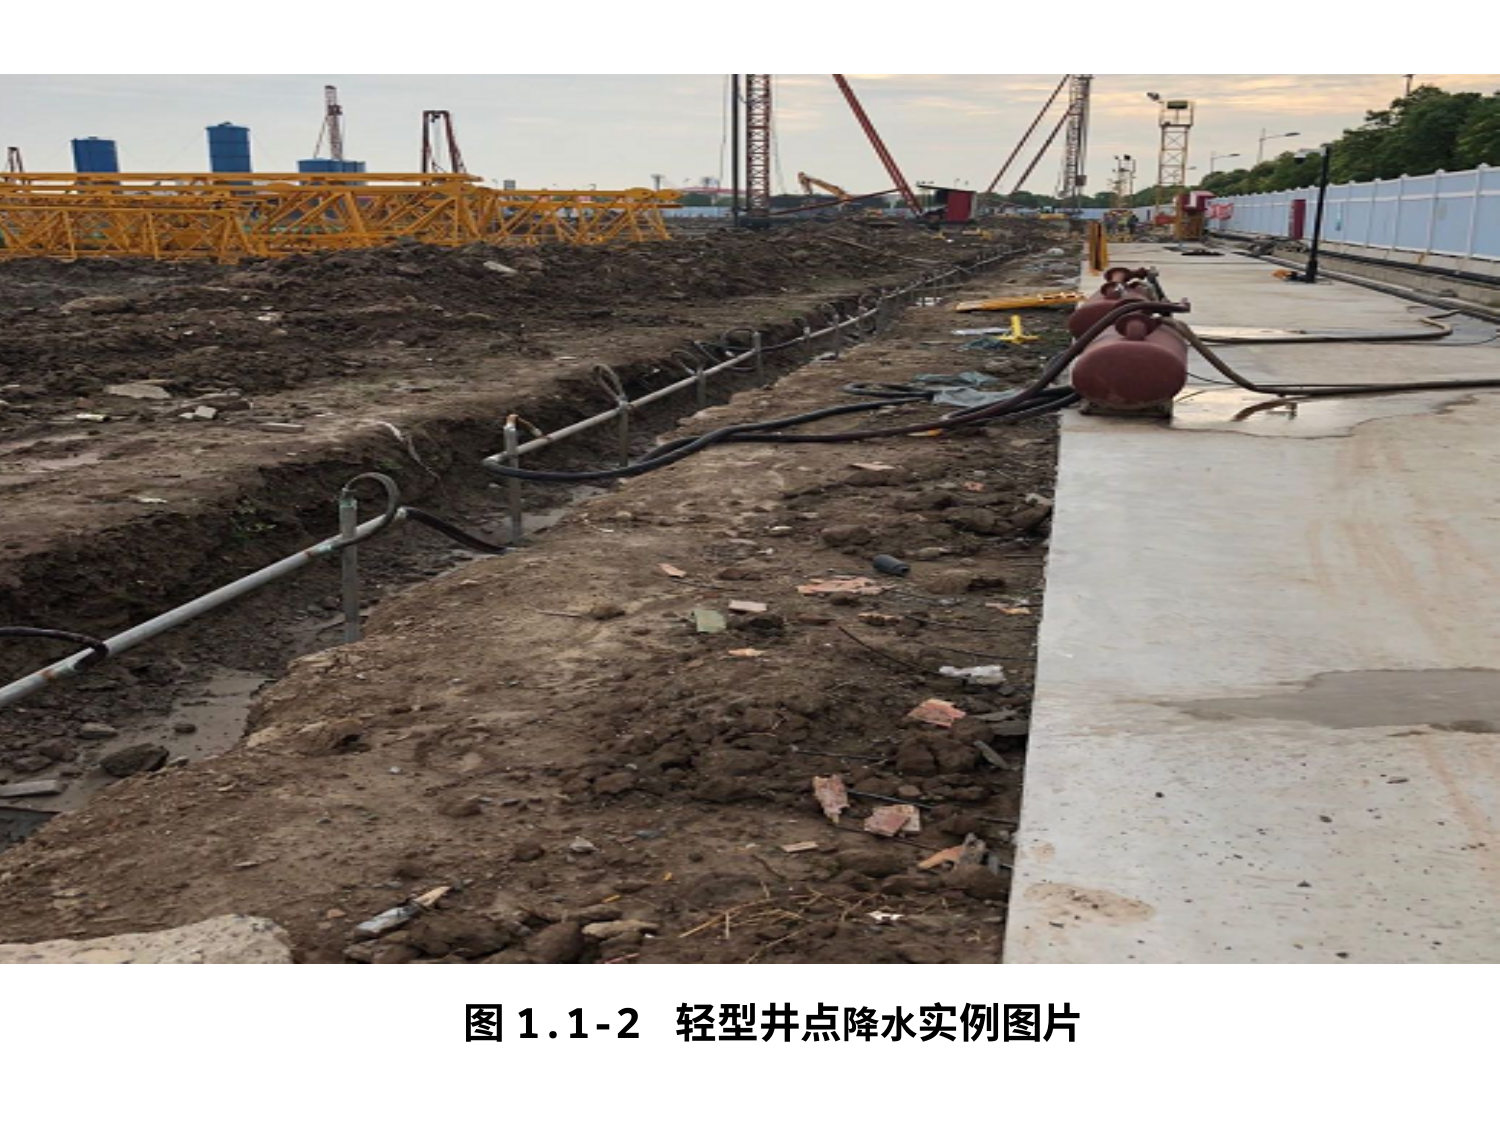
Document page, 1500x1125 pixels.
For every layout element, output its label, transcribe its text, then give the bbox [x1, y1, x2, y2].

text_box 图1.1-2 轻型井点降水实例图片 [449, 993, 1100, 1055]
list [0, 74, 1500, 964]
